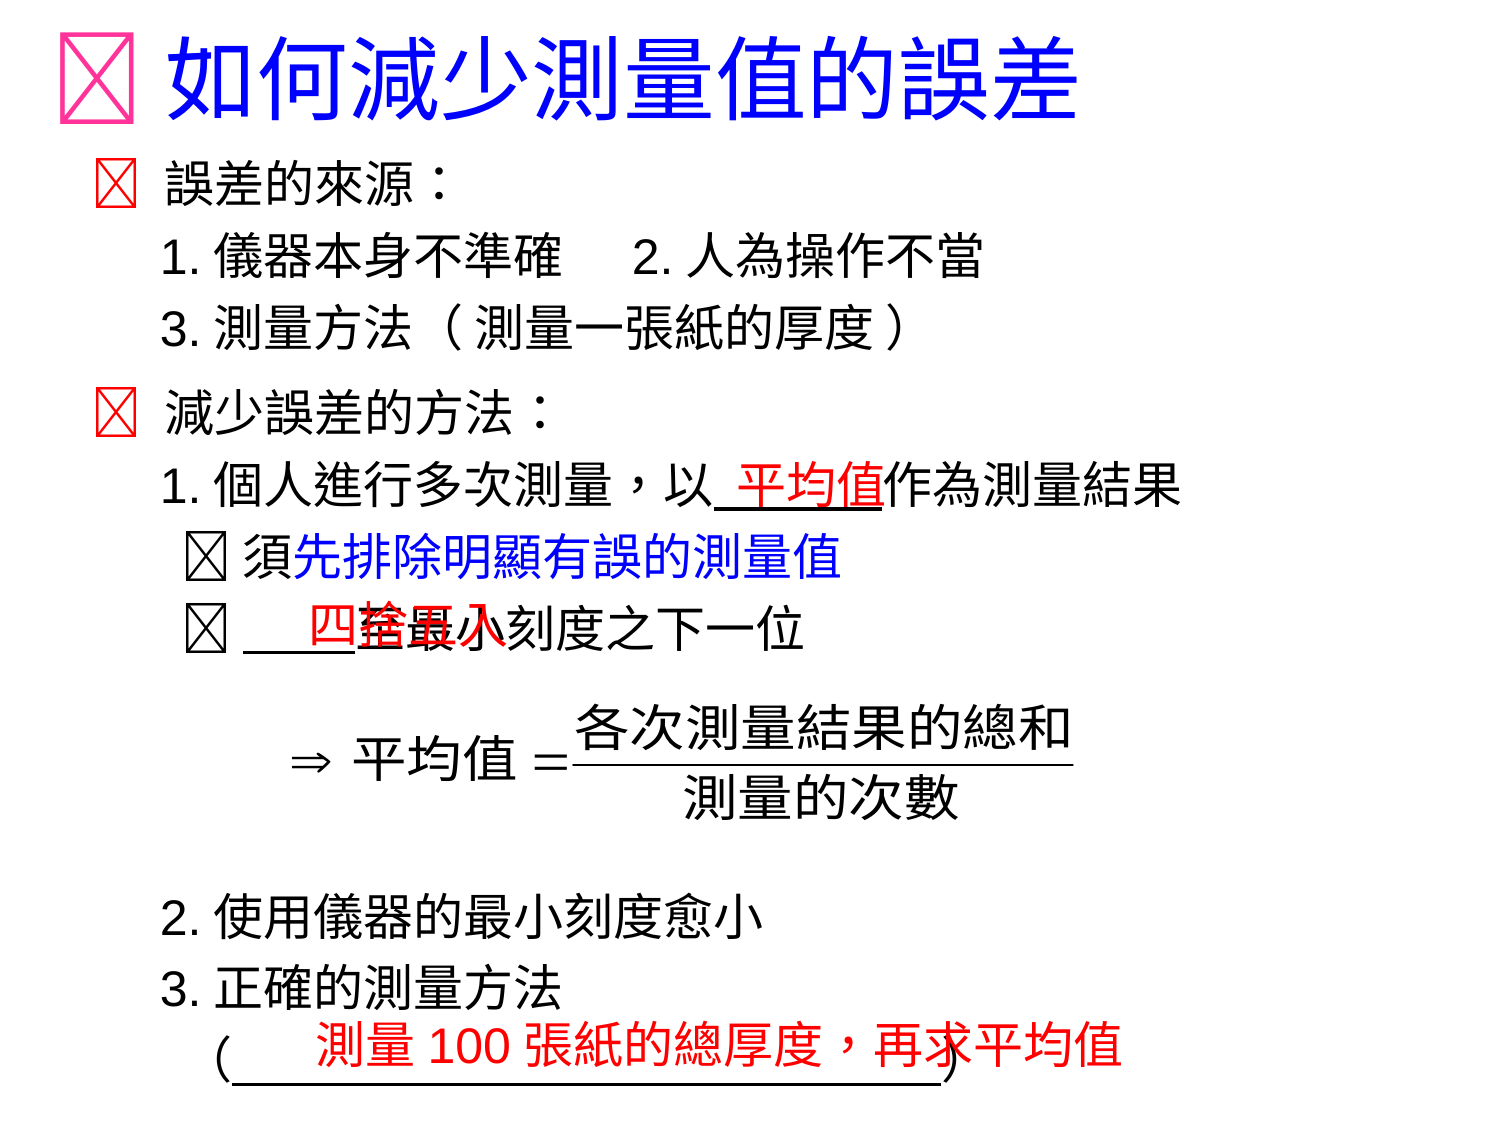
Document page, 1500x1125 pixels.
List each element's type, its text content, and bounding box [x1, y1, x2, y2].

text_box  誤差的來源： 1.儀器本身不準確 2.人為操作不當 3.測量方法（ 測量一張紙的厚度 ） [76, 133, 1445, 361]
title 如何減少測量值的誤差 [36, 6, 1164, 147]
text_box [281, 698, 1083, 836]
text_box  減少誤差的方法： 1.個人進行多次測量，以 作為測量結果  須先排除明顯有誤的測量值  至最小刻度之下一位 2.使用儀器的最小刻度愈小 3.正確的測量方法 （ ） [76, 361, 1471, 1097]
text_box 測量100張紙的總厚度，再求平均值 [301, 1006, 1199, 1082]
text_box 平均值 [722, 445, 939, 521]
text_box 四捨五入 [293, 586, 532, 662]
